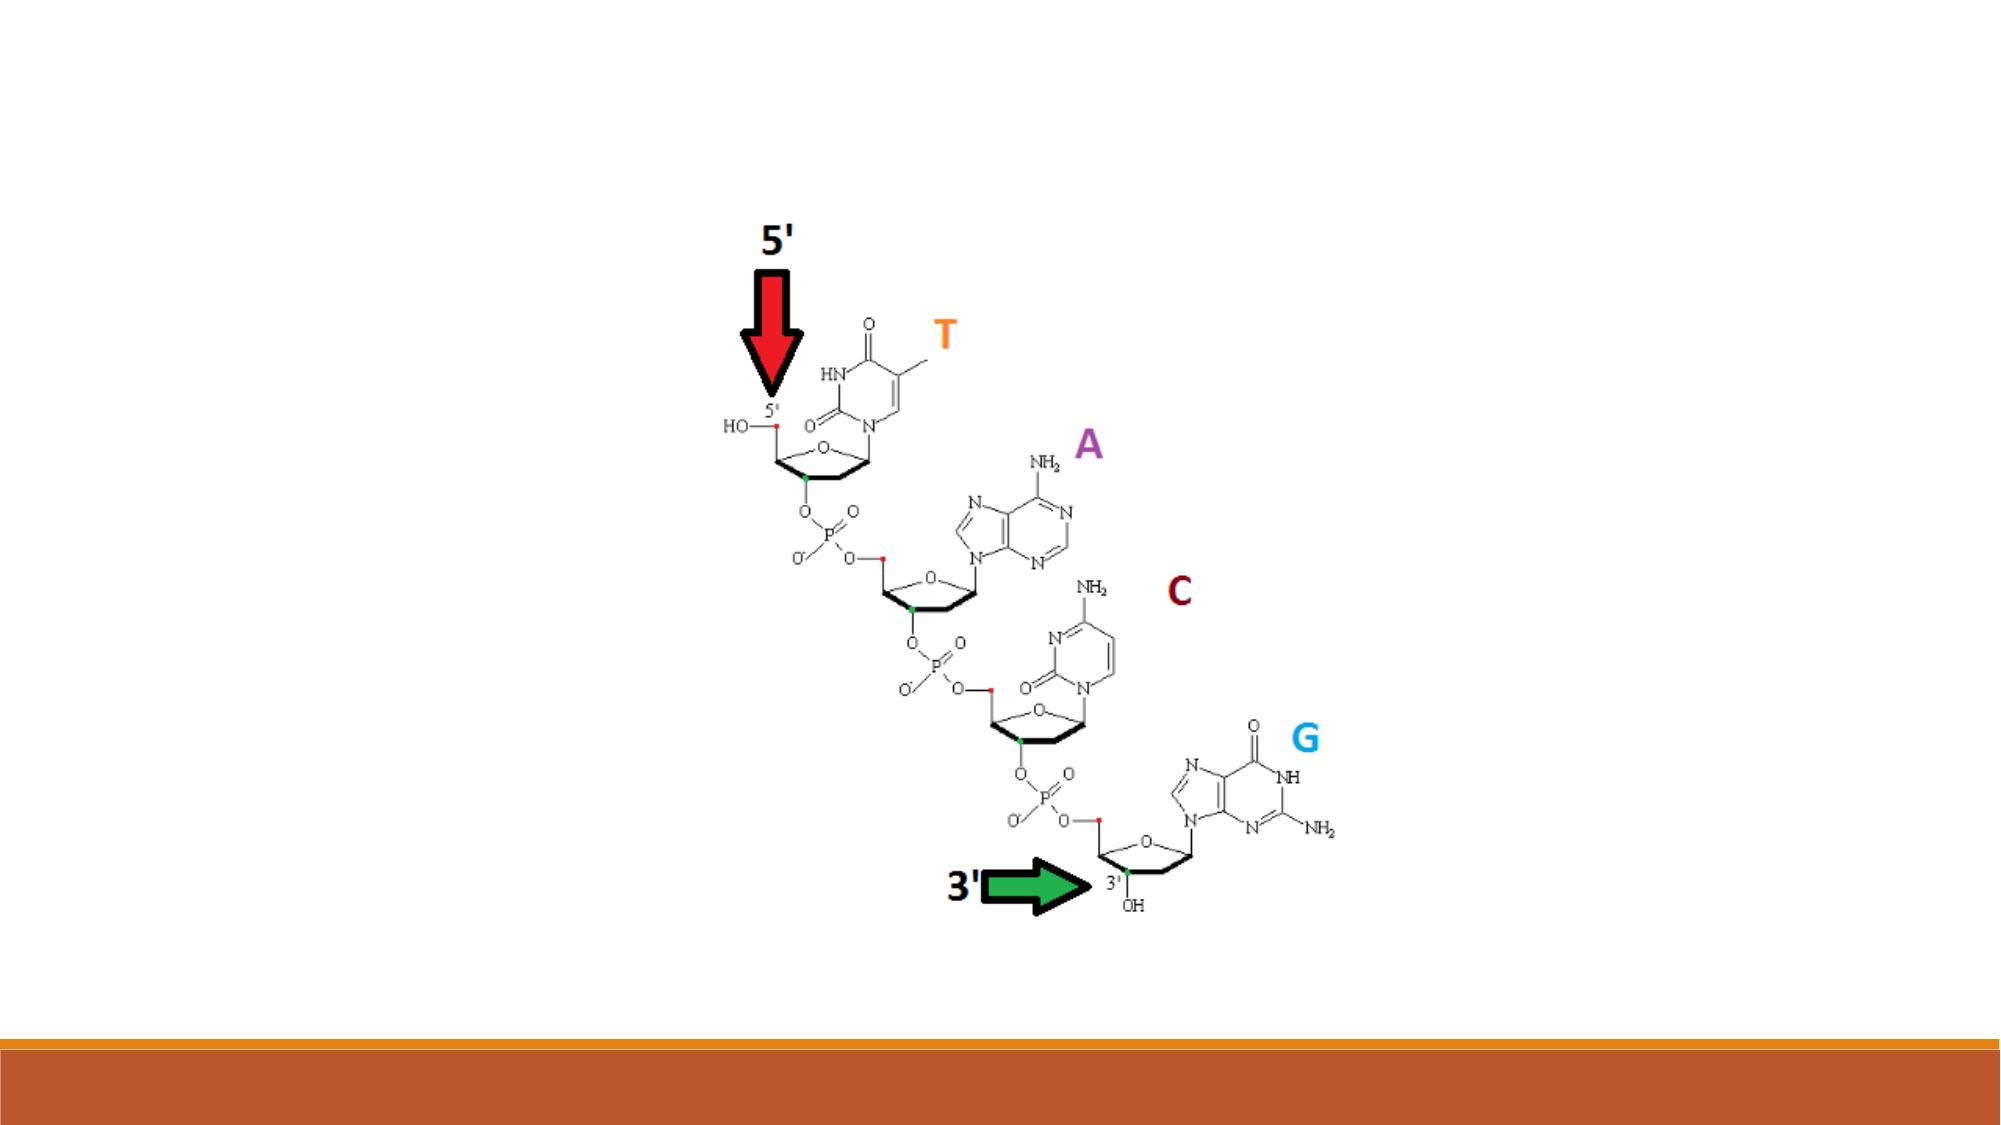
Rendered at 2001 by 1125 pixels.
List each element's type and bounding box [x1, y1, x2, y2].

picture [650, 162, 1349, 963]
